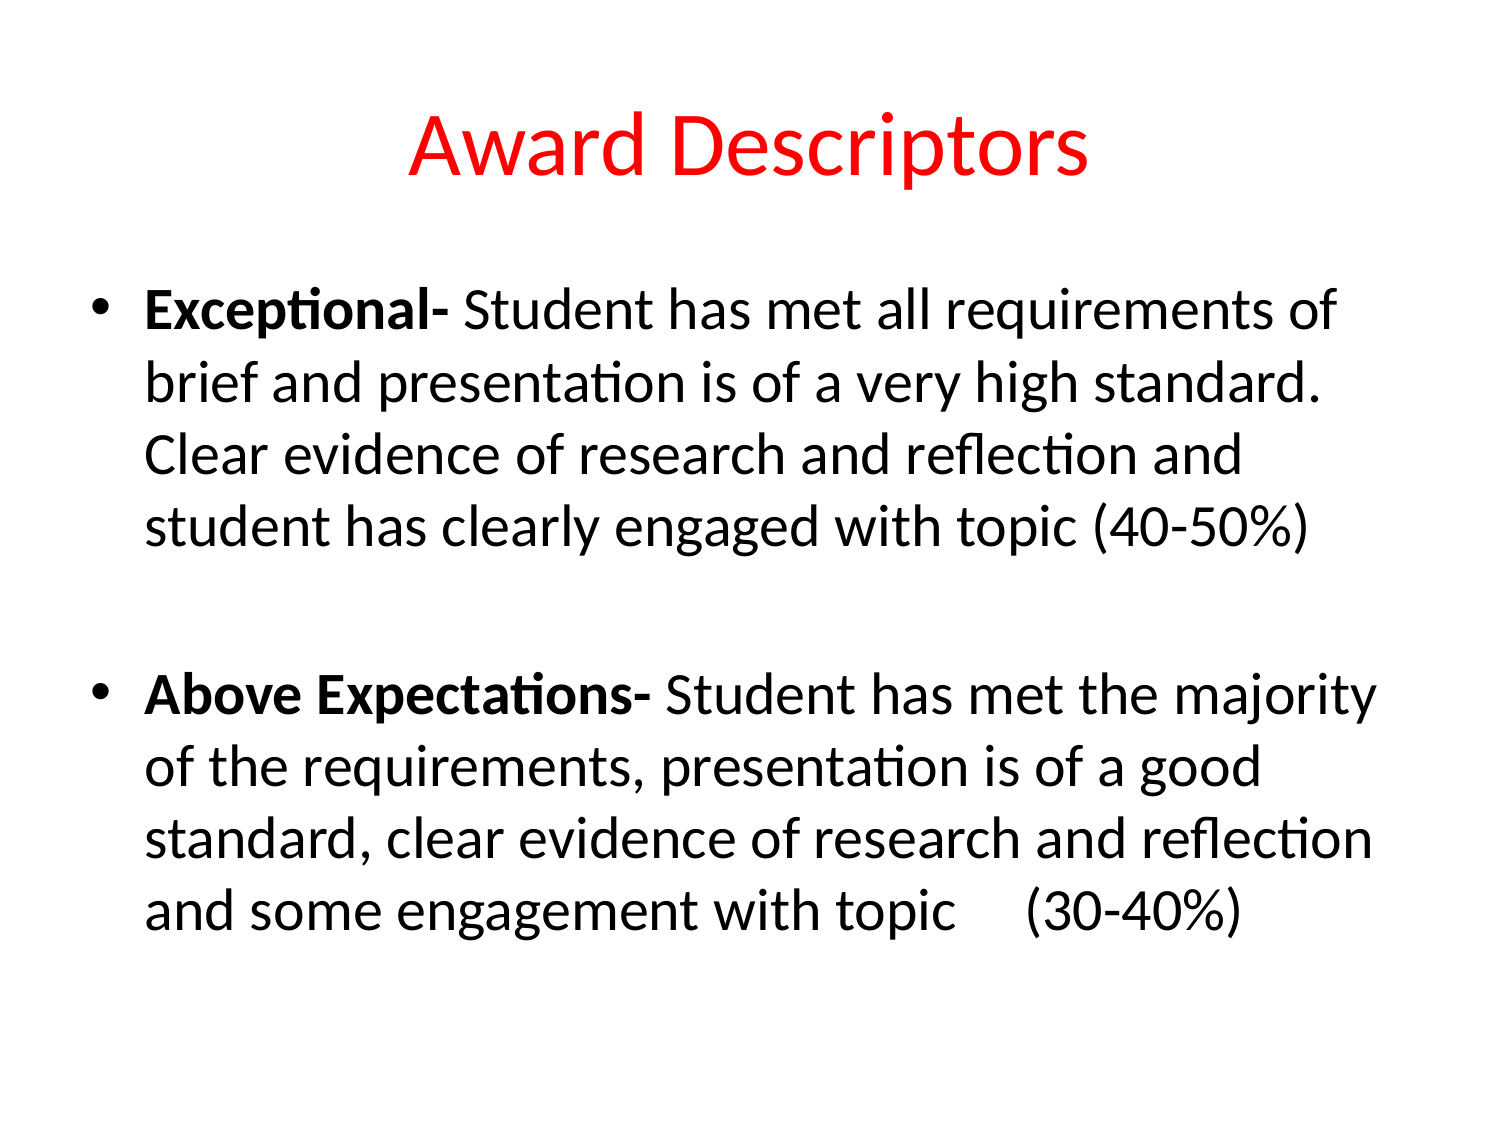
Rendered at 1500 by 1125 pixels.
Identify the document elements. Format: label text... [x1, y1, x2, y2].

title Award Descriptors [75, 45, 1425, 233]
list Exceptional- Student has met all requirements of brief and presentation is of a very high standard. Clear evidence of research and reflection and student has clearly engaged with topic (40-50%) Above Expectations- Student has met the majority of the requirements, presentation is of a good standard, clear evidence of research and reflection and some engagement with topic (30-40%) [75, 262, 1425, 1005]
